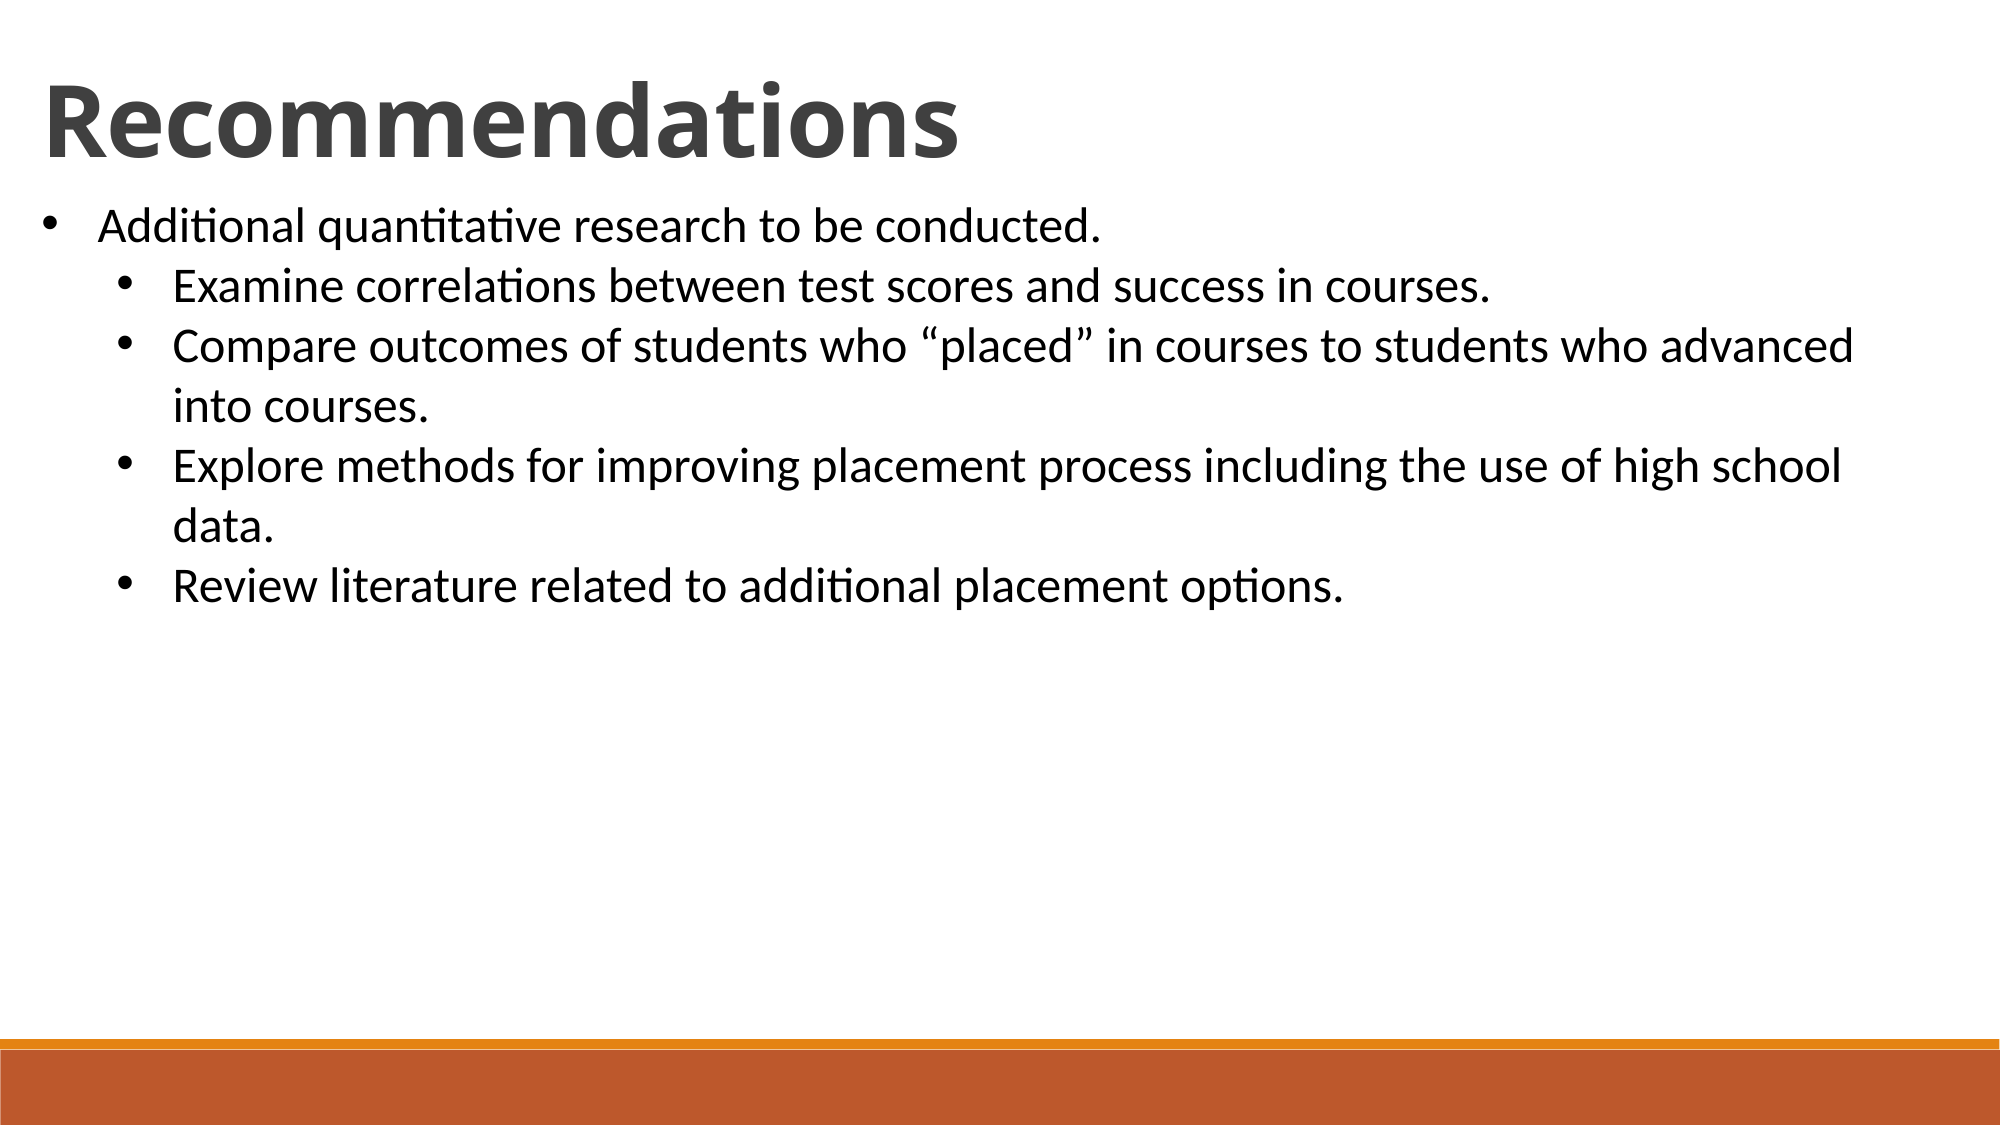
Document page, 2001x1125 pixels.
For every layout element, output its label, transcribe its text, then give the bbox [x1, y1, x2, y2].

title Recommendations [26, 26, 1677, 185]
text_box Additional quantitative research to be conducted. Examine correlations between test scores and success in courses. Compare outcomes of students who “placed” in courses to students who advanced into courses. Explore methods for improving placement process including the use of high school data. Review literature related to additional placement options. [26, 185, 1924, 620]
